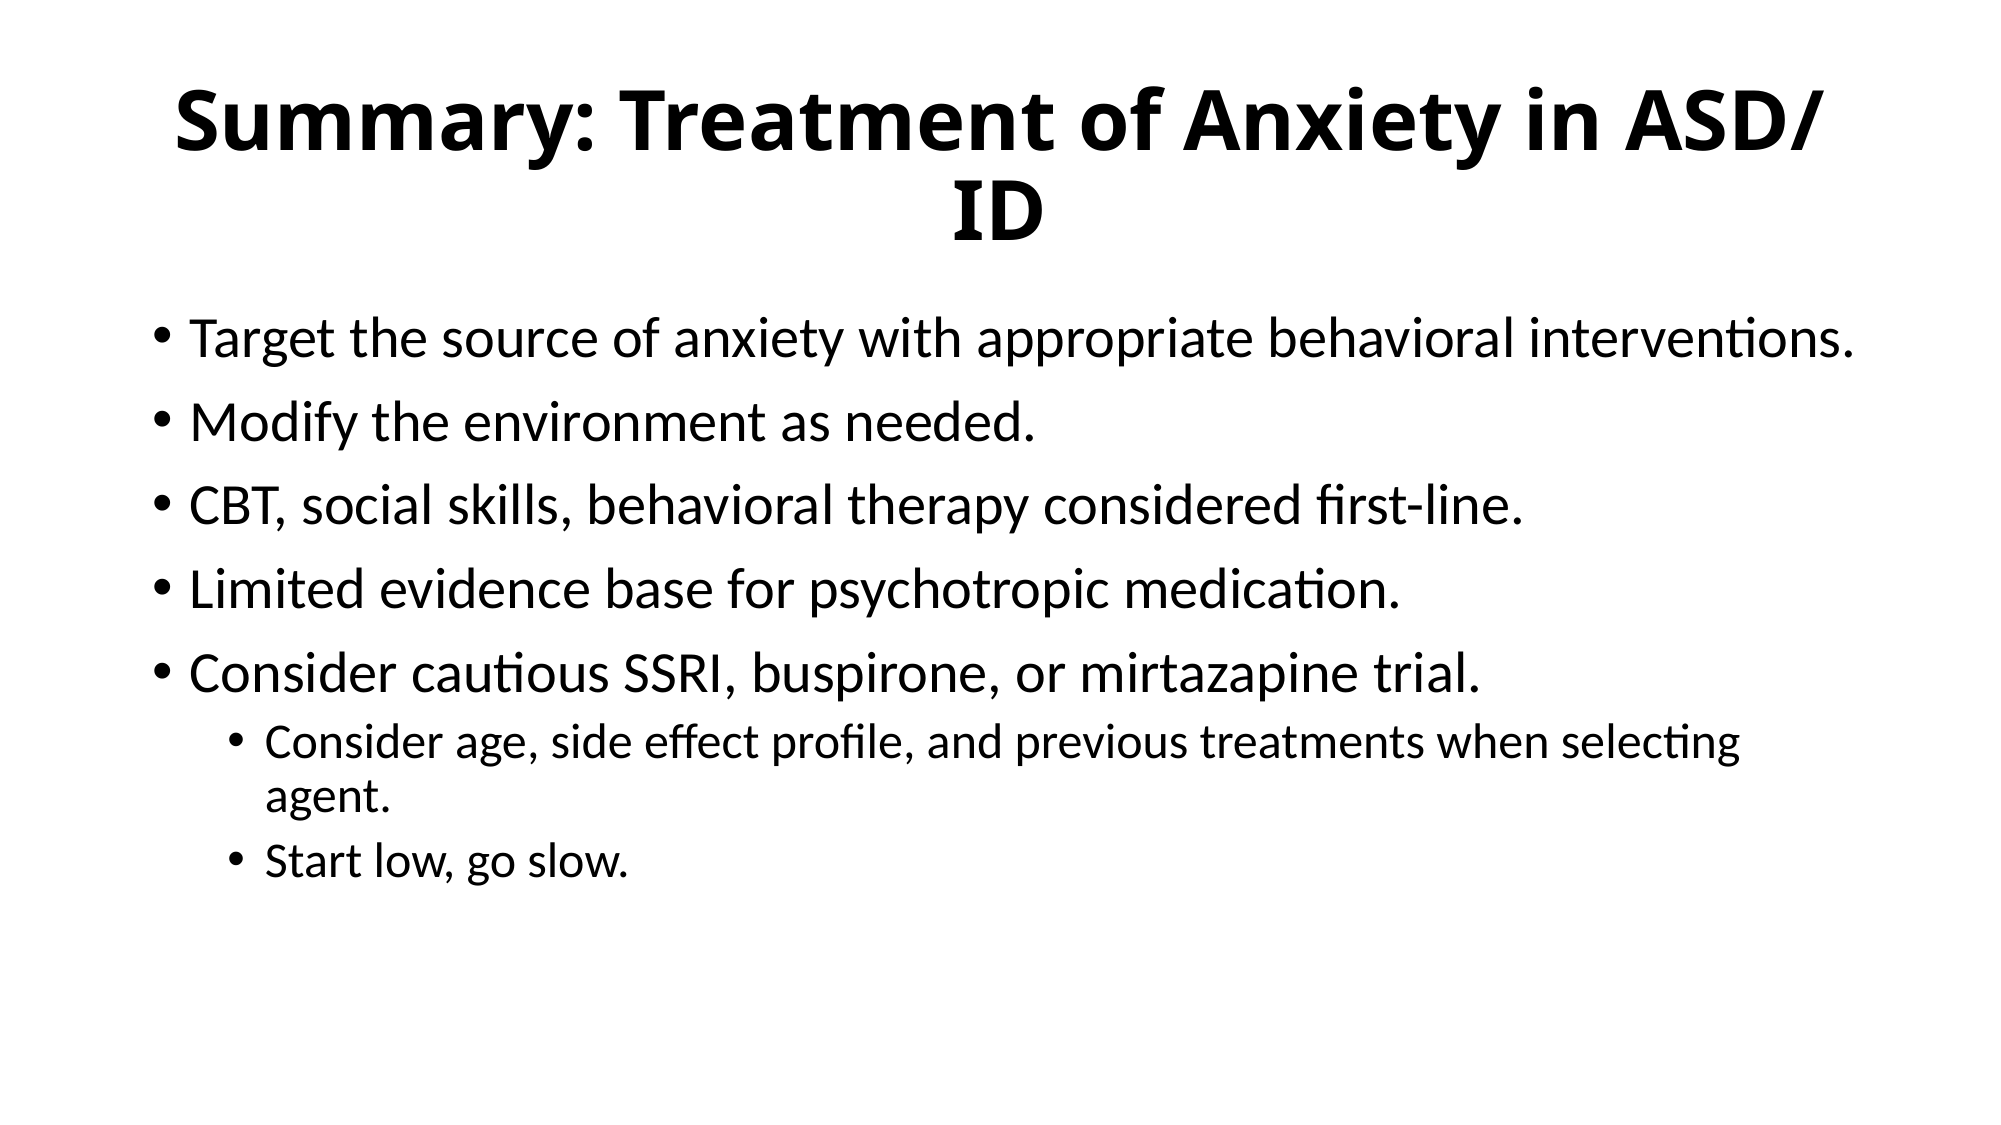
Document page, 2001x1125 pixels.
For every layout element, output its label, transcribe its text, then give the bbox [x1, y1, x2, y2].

list Target the source of anxiety with appropriate behavioral interventions. Modify the environment as needed. CBT, social skills, behavioral therapy considered first-line. Limited evidence base for psychotropic medication. Consider cautious SSRI, buspirone, or mirtazapine trial. Consider age, side effect profile, and previous treatments when selecting agent. Start low, go slow. [137, 299, 1885, 1014]
title Summary: Treatment of Anxiety in ASD/ ID [137, 59, 1863, 278]
